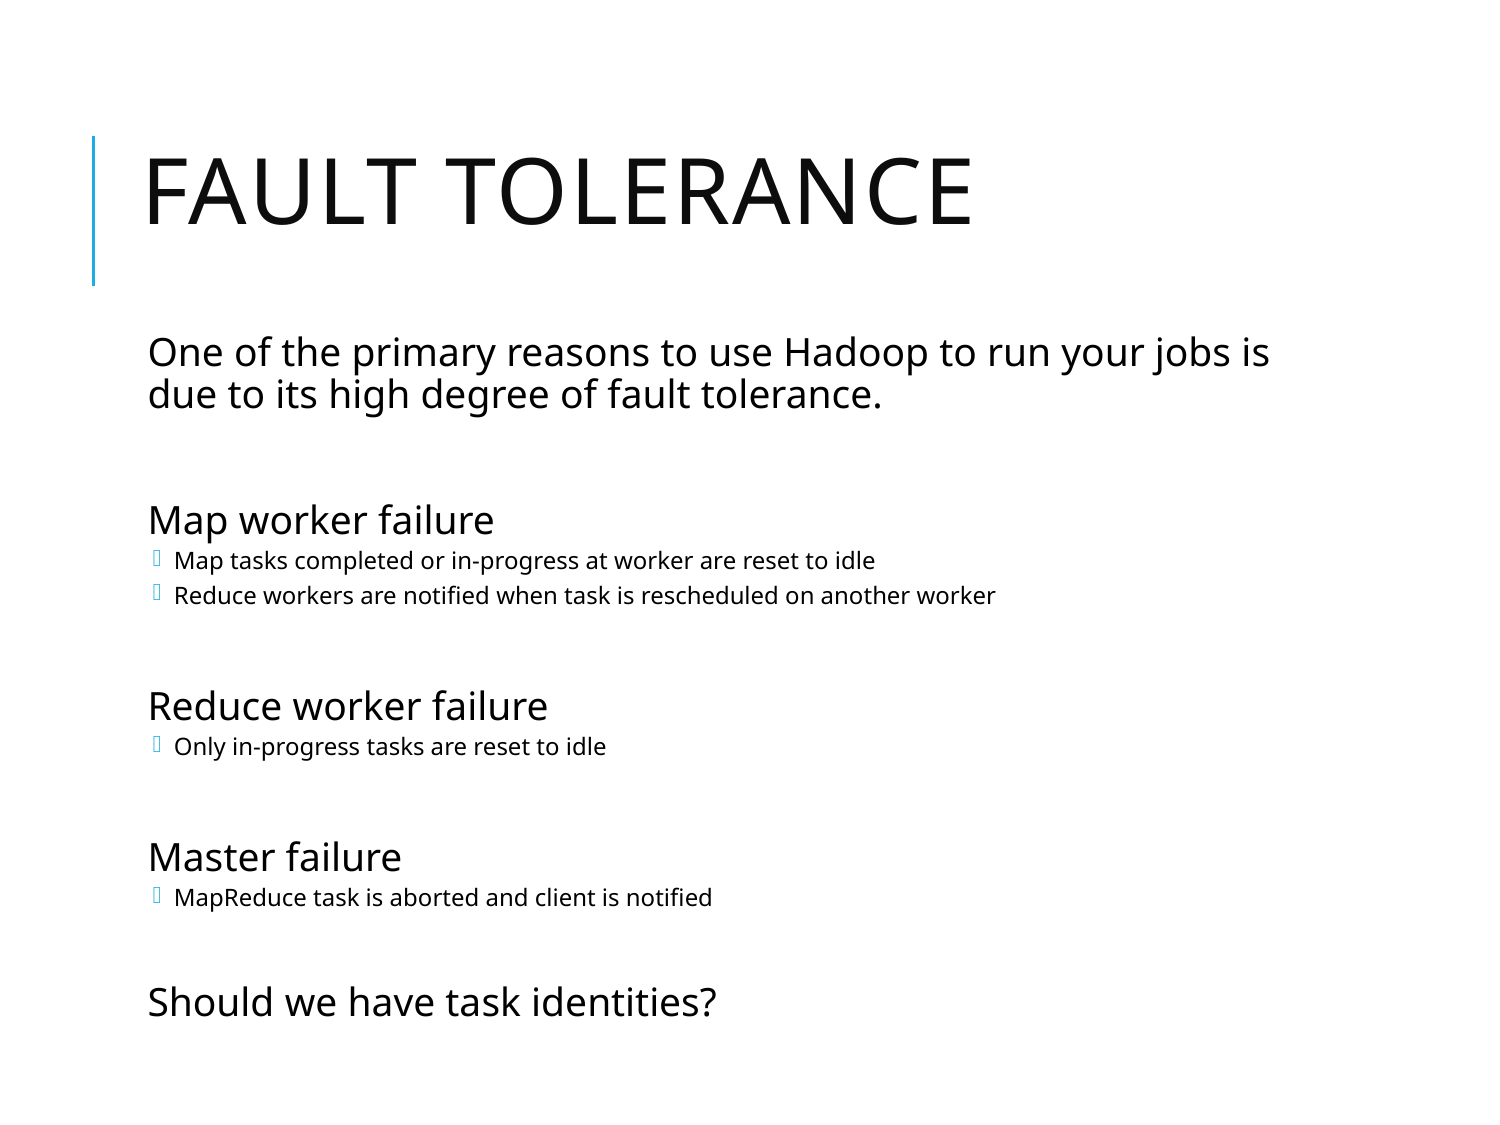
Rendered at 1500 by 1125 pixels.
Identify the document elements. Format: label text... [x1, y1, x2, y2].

list One of the primary reasons to use Hadoop to run your jobs is due to its high degree of fault tolerance. Map worker failure Map tasks completed or in-progress at worker are reset to idle Reduce workers are notified when task is rescheduled on another worker Reduce worker failure Only in-progress tasks are reset to idle Master failure MapReduce task is aborted and client is notified Should we have task identities? [126, 324, 1322, 1035]
title Fault Tolerance [126, 108, 1322, 288]
